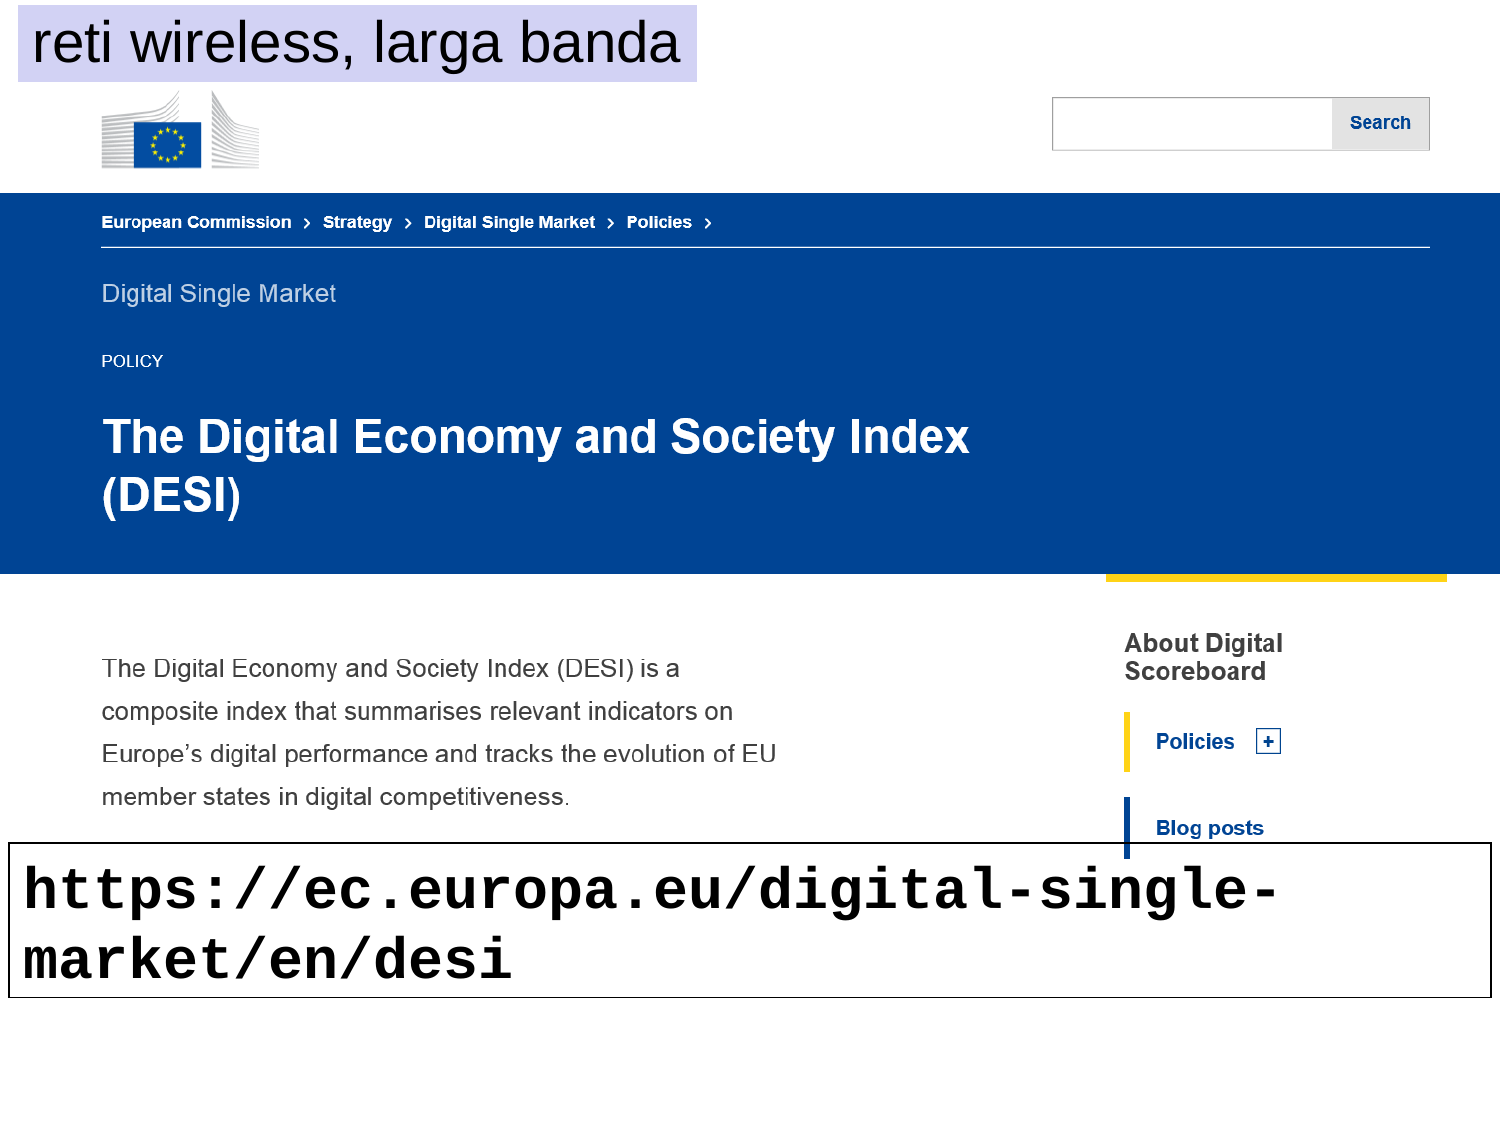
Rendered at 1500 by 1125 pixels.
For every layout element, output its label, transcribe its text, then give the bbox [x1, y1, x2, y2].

text_box https://ec.europa.eu/digital-single-market/en/desi [8, 871, 1492, 998]
picture [0, 82, 1500, 863]
list reti wireless, larga banda [17, 4, 699, 81]
